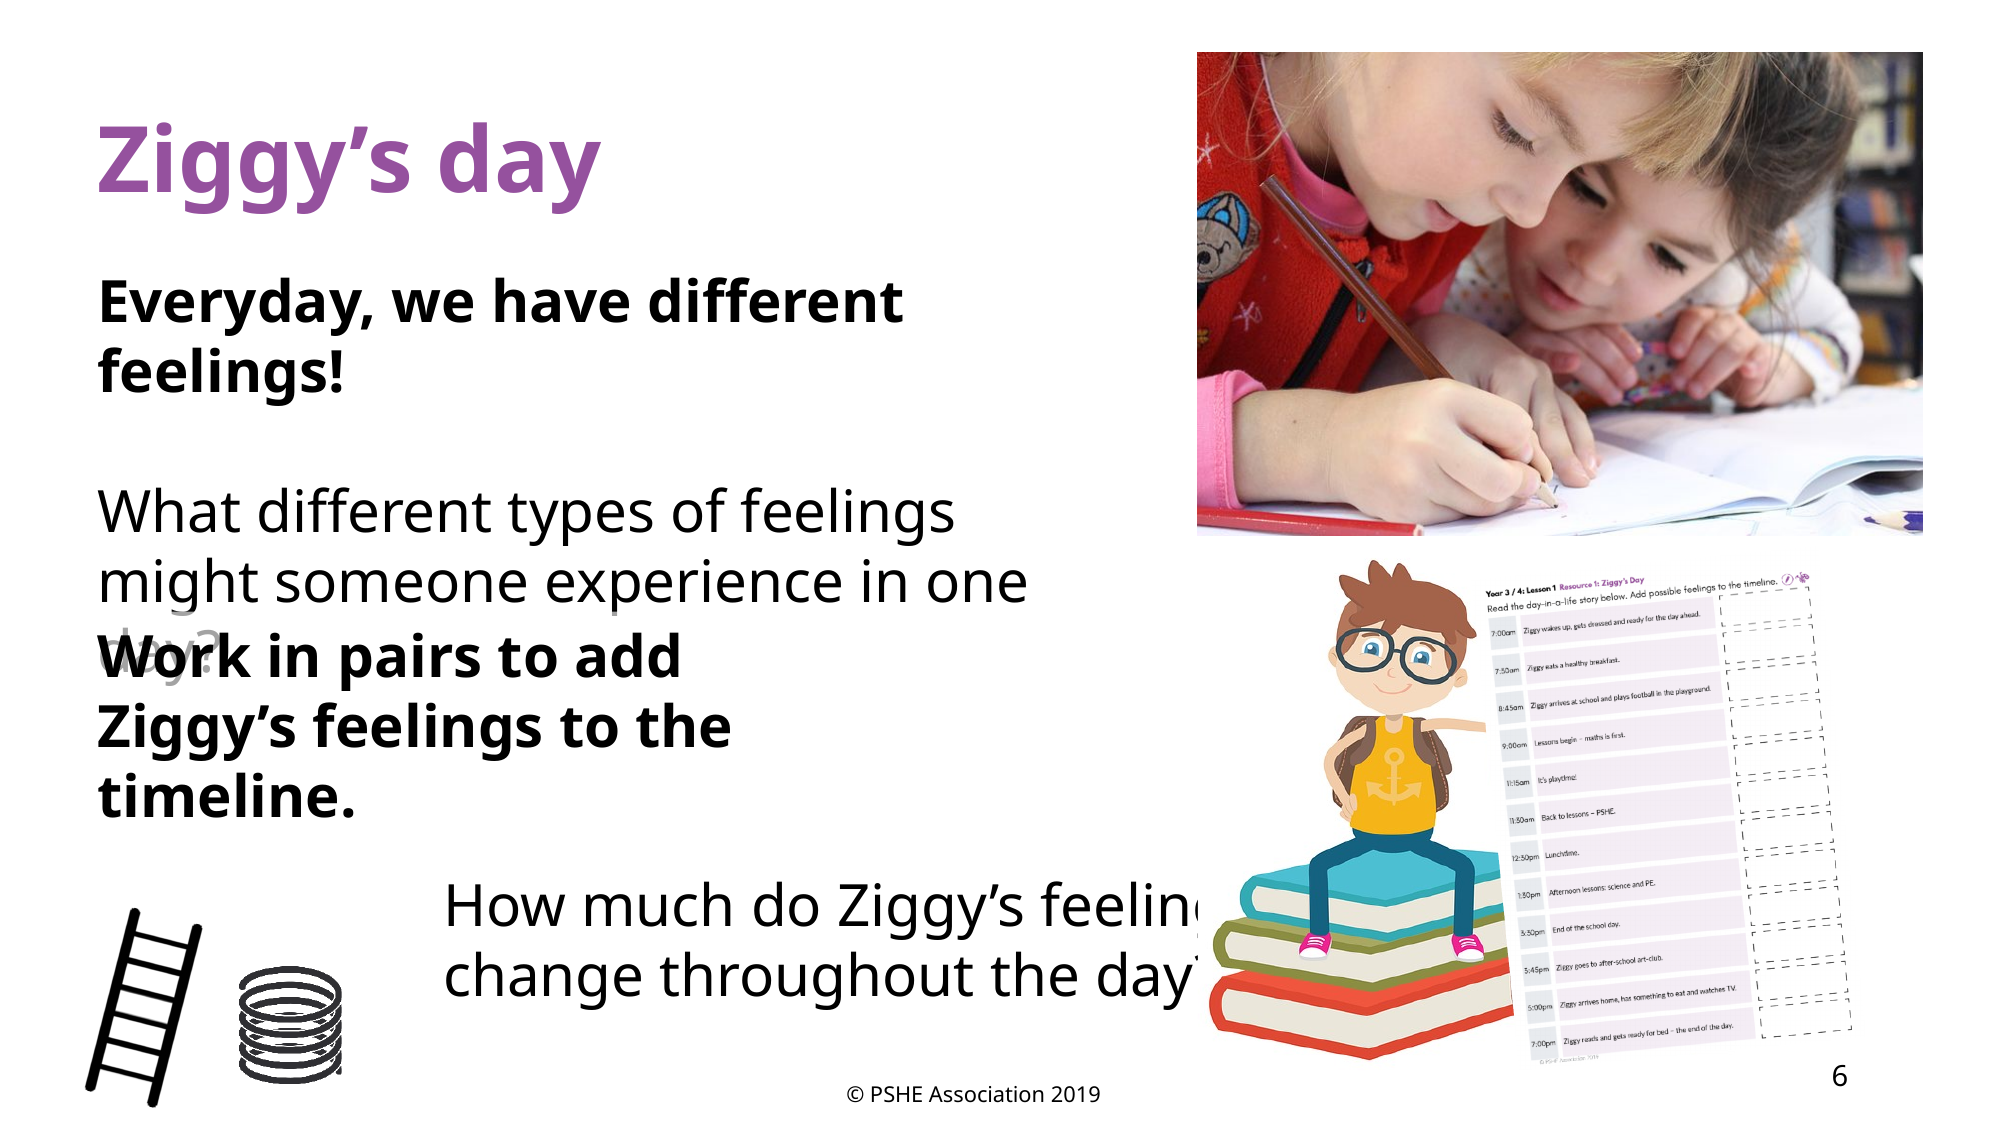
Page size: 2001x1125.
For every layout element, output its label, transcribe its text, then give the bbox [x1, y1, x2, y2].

picture [1197, 543, 1865, 1075]
text_box How much do Ziggy’s feelings change throughout the day? [428, 832, 1197, 1016]
text_box Everyday, we have different feelings! What different types of feelings might someone experience in one day? [82, 229, 1110, 692]
text_box Ziggy’s day [82, 93, 1045, 218]
picture [75, 905, 212, 1110]
picture [1197, 52, 1923, 536]
picture [234, 966, 342, 1086]
slide_number 6 [1816, 1049, 1923, 1110]
text_box Work in pairs to add Ziggy’s feelings to the timeline. [82, 611, 864, 837]
footer © PSHE Association 2019 [0, 1060, 2000, 1121]
